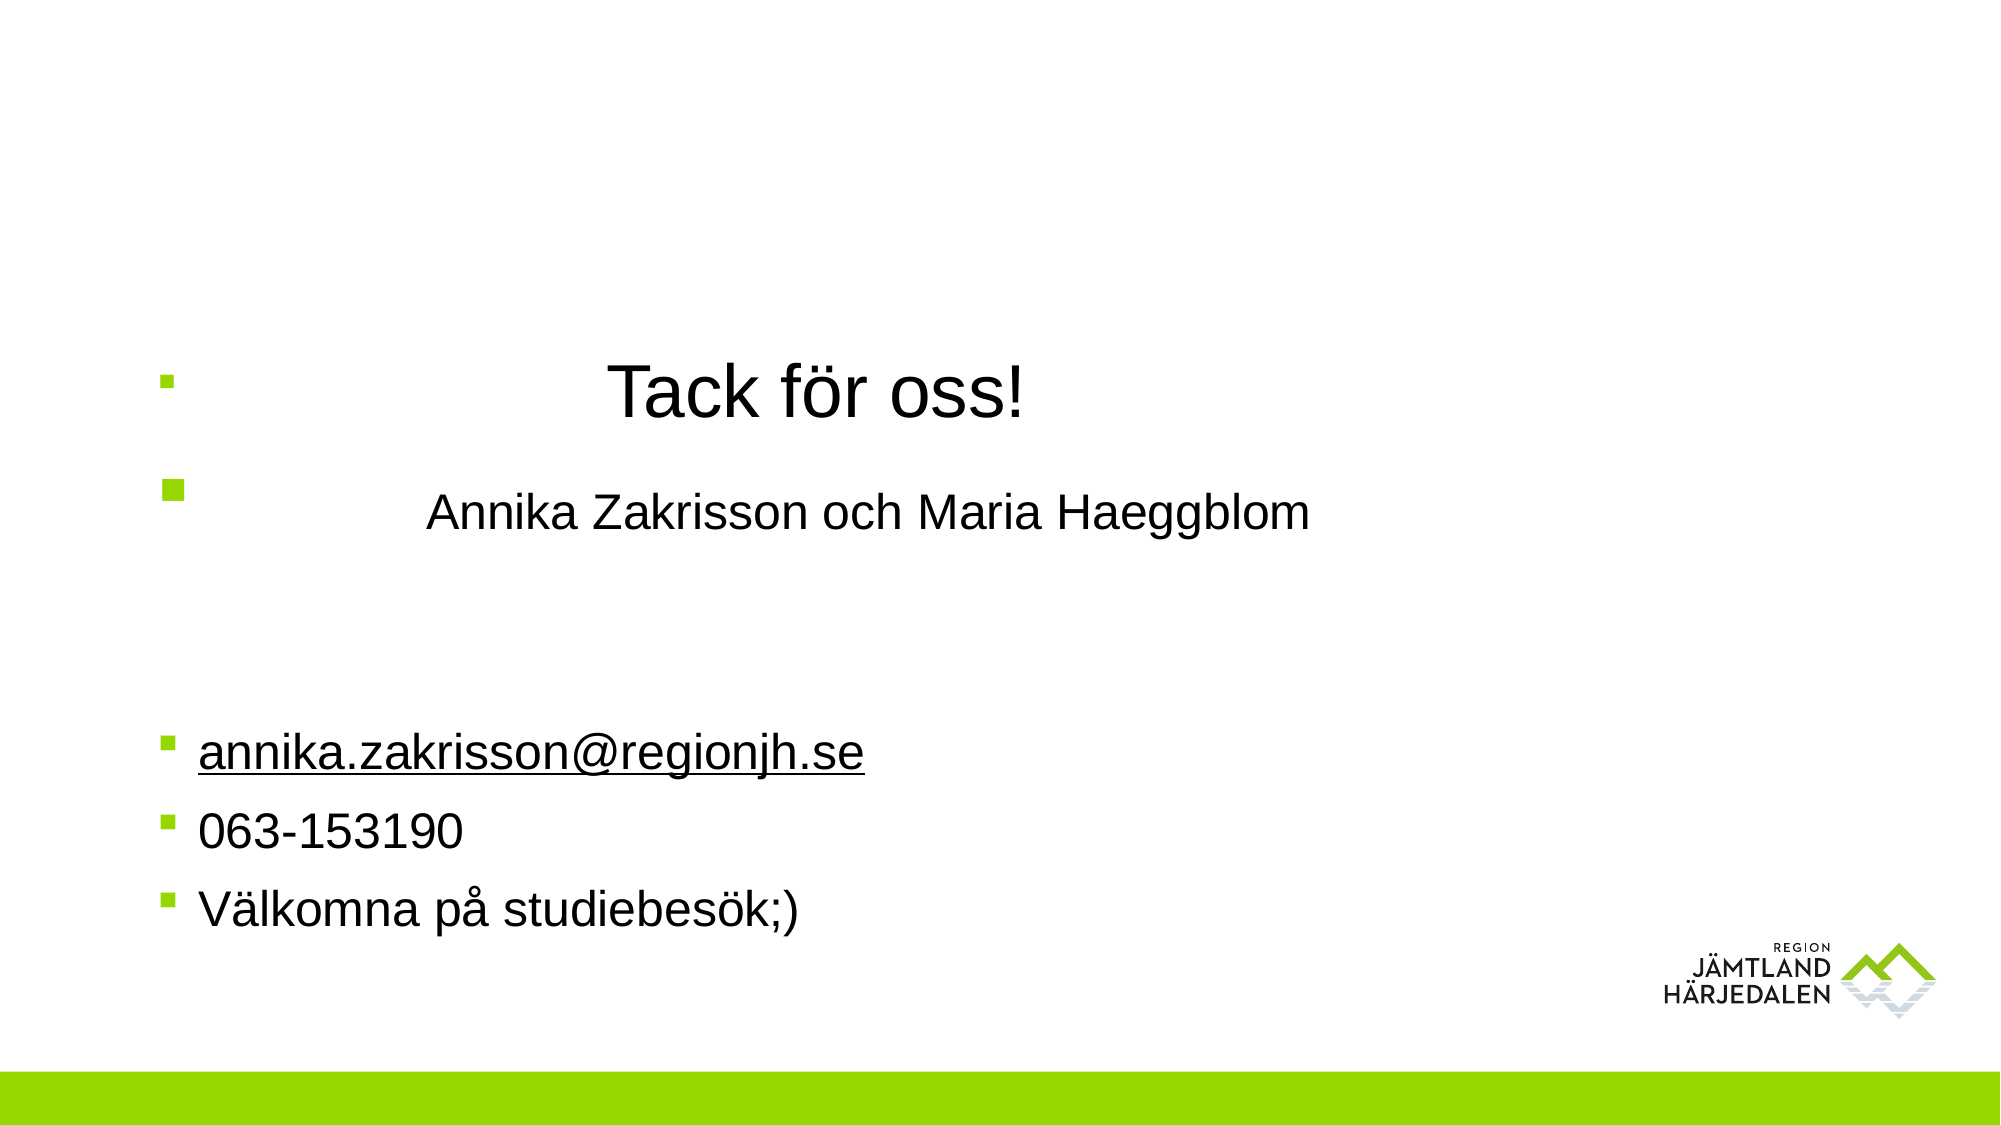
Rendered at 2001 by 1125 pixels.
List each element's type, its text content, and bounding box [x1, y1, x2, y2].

list Tack för oss! Annika Zakrisson och Maria Haeggblom annika.zakrisson@regionjh.se 063-153190 Välkomna på studiebesök;) [141, 326, 1859, 955]
